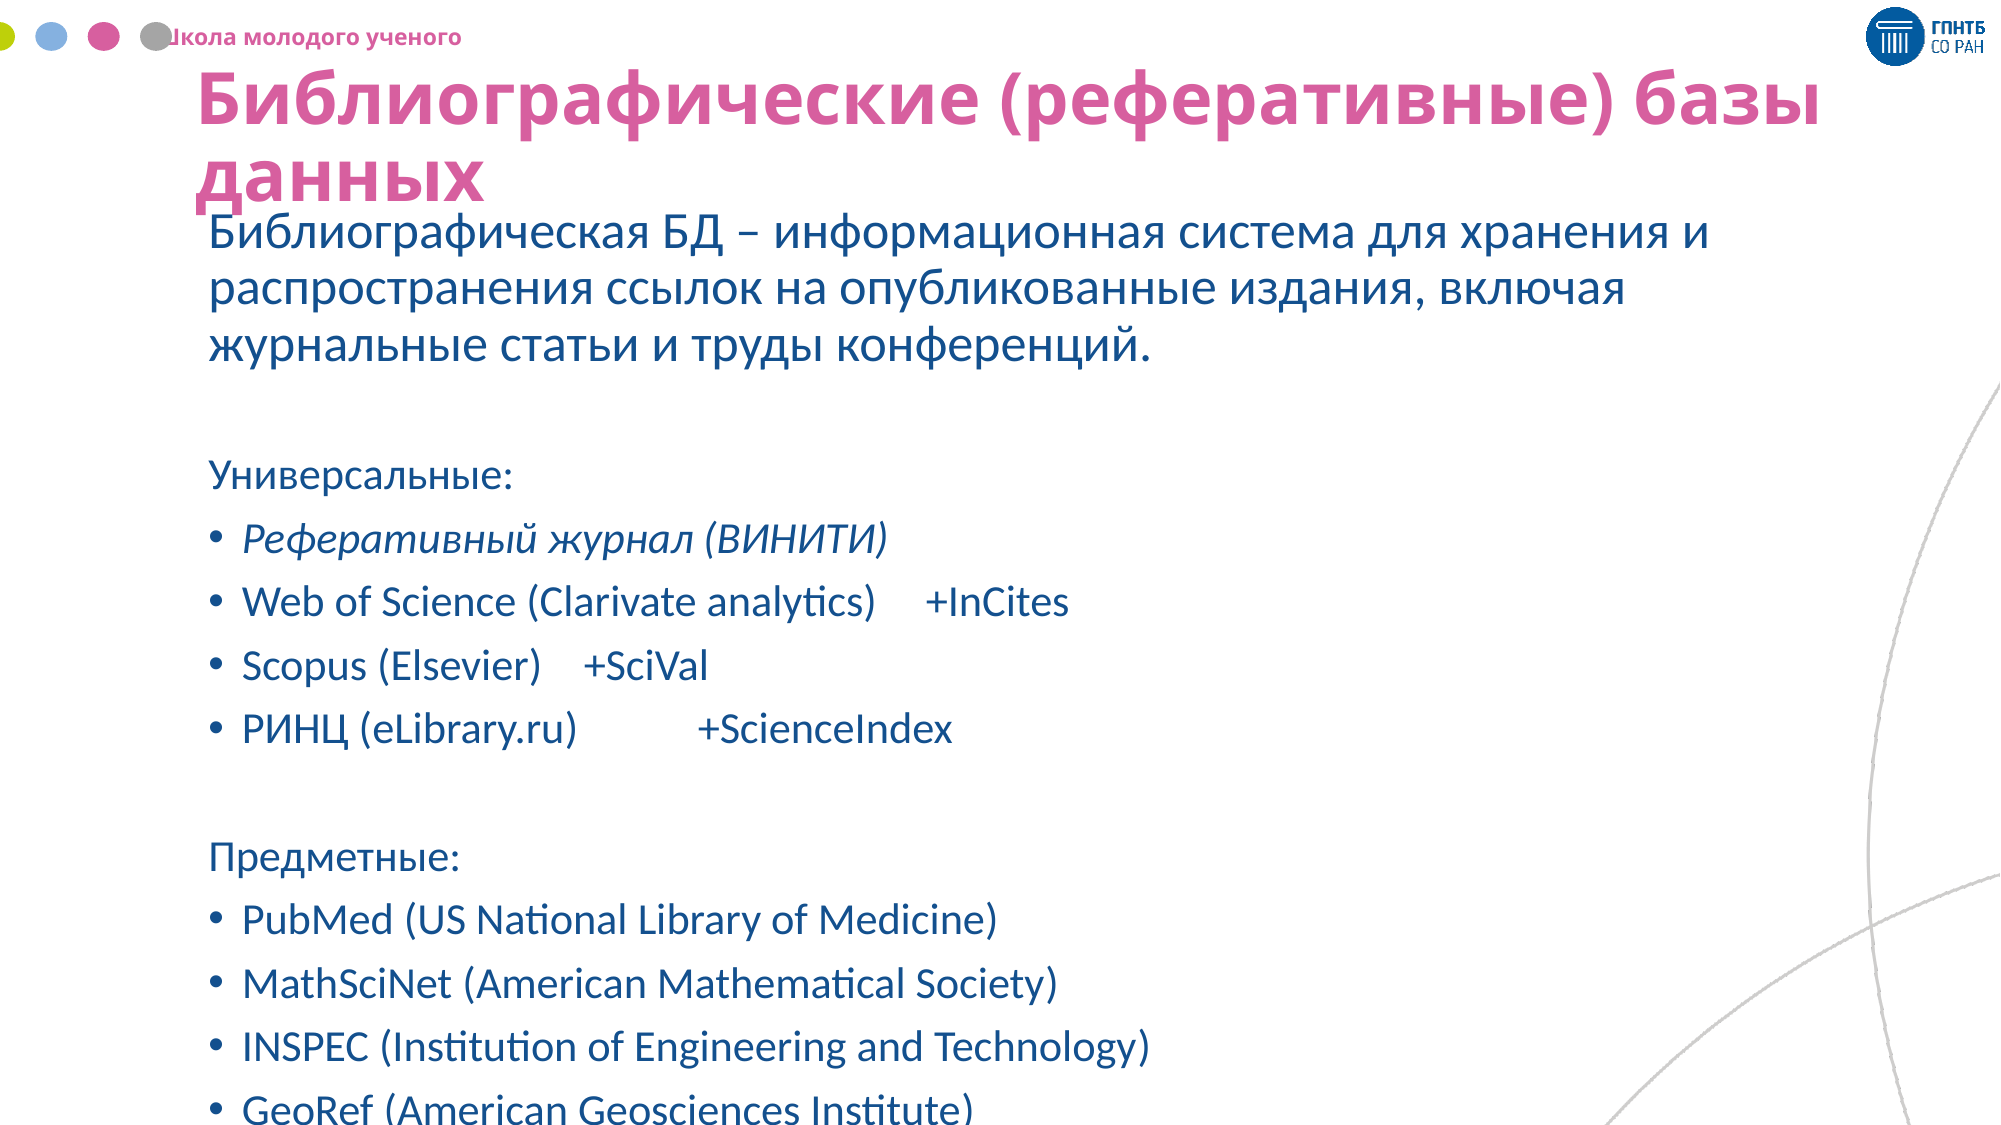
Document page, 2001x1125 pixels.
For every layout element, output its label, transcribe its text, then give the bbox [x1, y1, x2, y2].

picture [1866, 7, 1985, 66]
list Библиографическая БД – информационная система для хранения и распространения ссылок на опубликованные издания, включая журнальные статьи и труды конференций. Универсальные: Реферативный журнал (ВИНИТИ) Web of Science (Clarivate analytics) +InCites Scopus (Elsevier) +SciVal РИНЦ (eLibrary.ru) +ScienceIndex Предметные: PubMed (US National Library of Medicine) MathSciNet (American Mathematical Society) INSPEC (Institution of Engineering and Technology) GeoRef (American Geosciences Institute) [193, 195, 1806, 1125]
title Библиографические (реферативные) базы данных [180, 54, 1855, 225]
picture [1806, 381, 2000, 1125]
